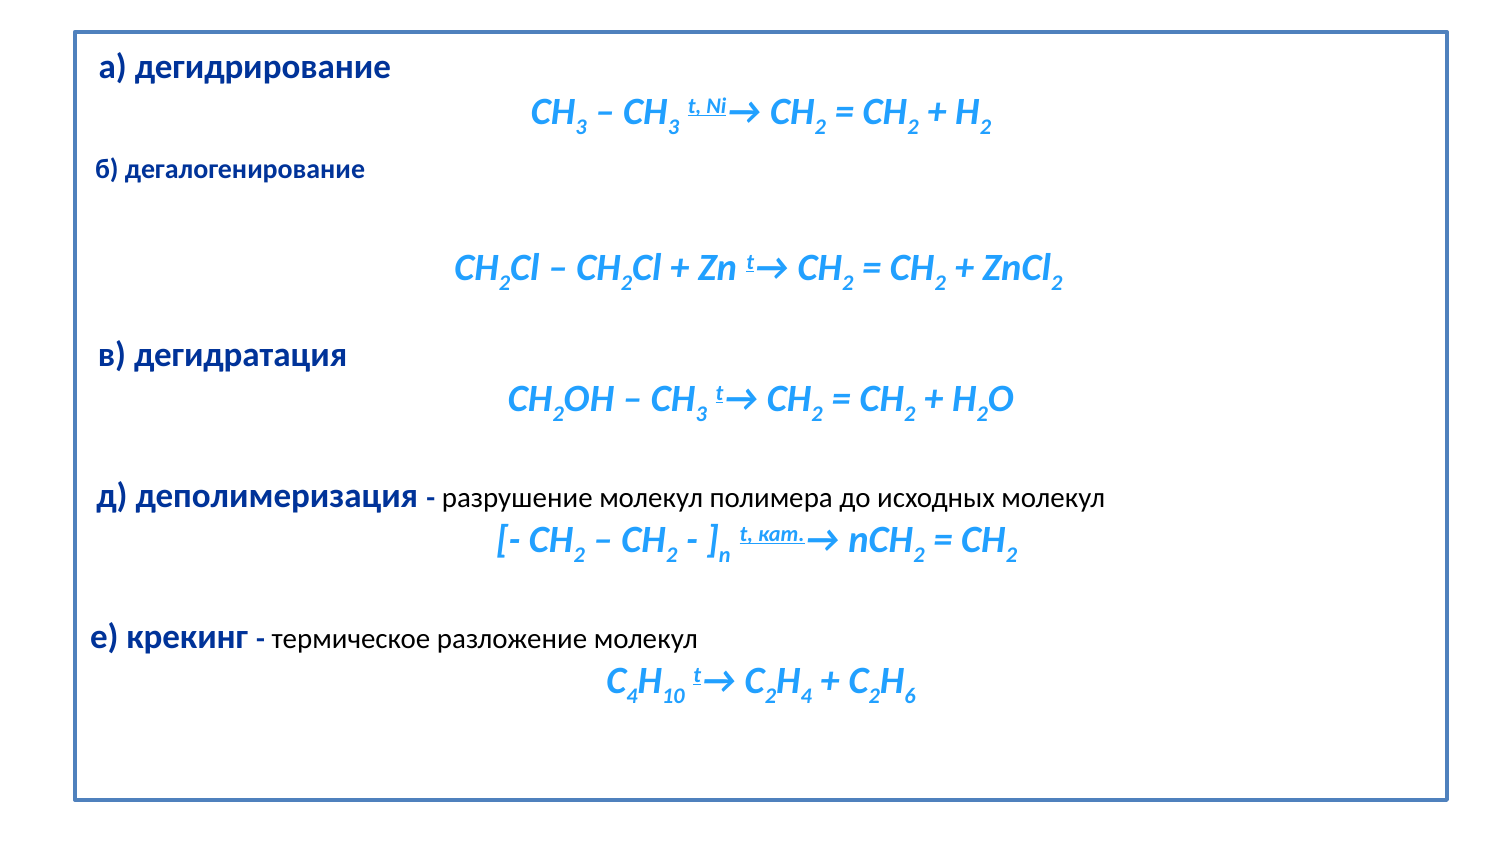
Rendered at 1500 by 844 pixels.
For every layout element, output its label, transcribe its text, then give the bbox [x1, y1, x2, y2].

list а) дегидрирование CH3 – CH3 t, Ni→ CH2 = CH2 + H2 б) дегалогенирование CH2Cl – CH2Cl + Zn t→ CH2 = CH2 + ZnCl2 в) дегидратация CH2OH – CH3 t→ CH2 = CH2 + H2O д) деполимеризация - разрушение молекул полимера до исходных молекул [- CH2 – CH2 - ]n t, кат.→ nCH2 = CH2 е) крекинг - термическое разложение молекул C4H10 t→ C2H4 + C2H6 [73, 30, 1449, 802]
